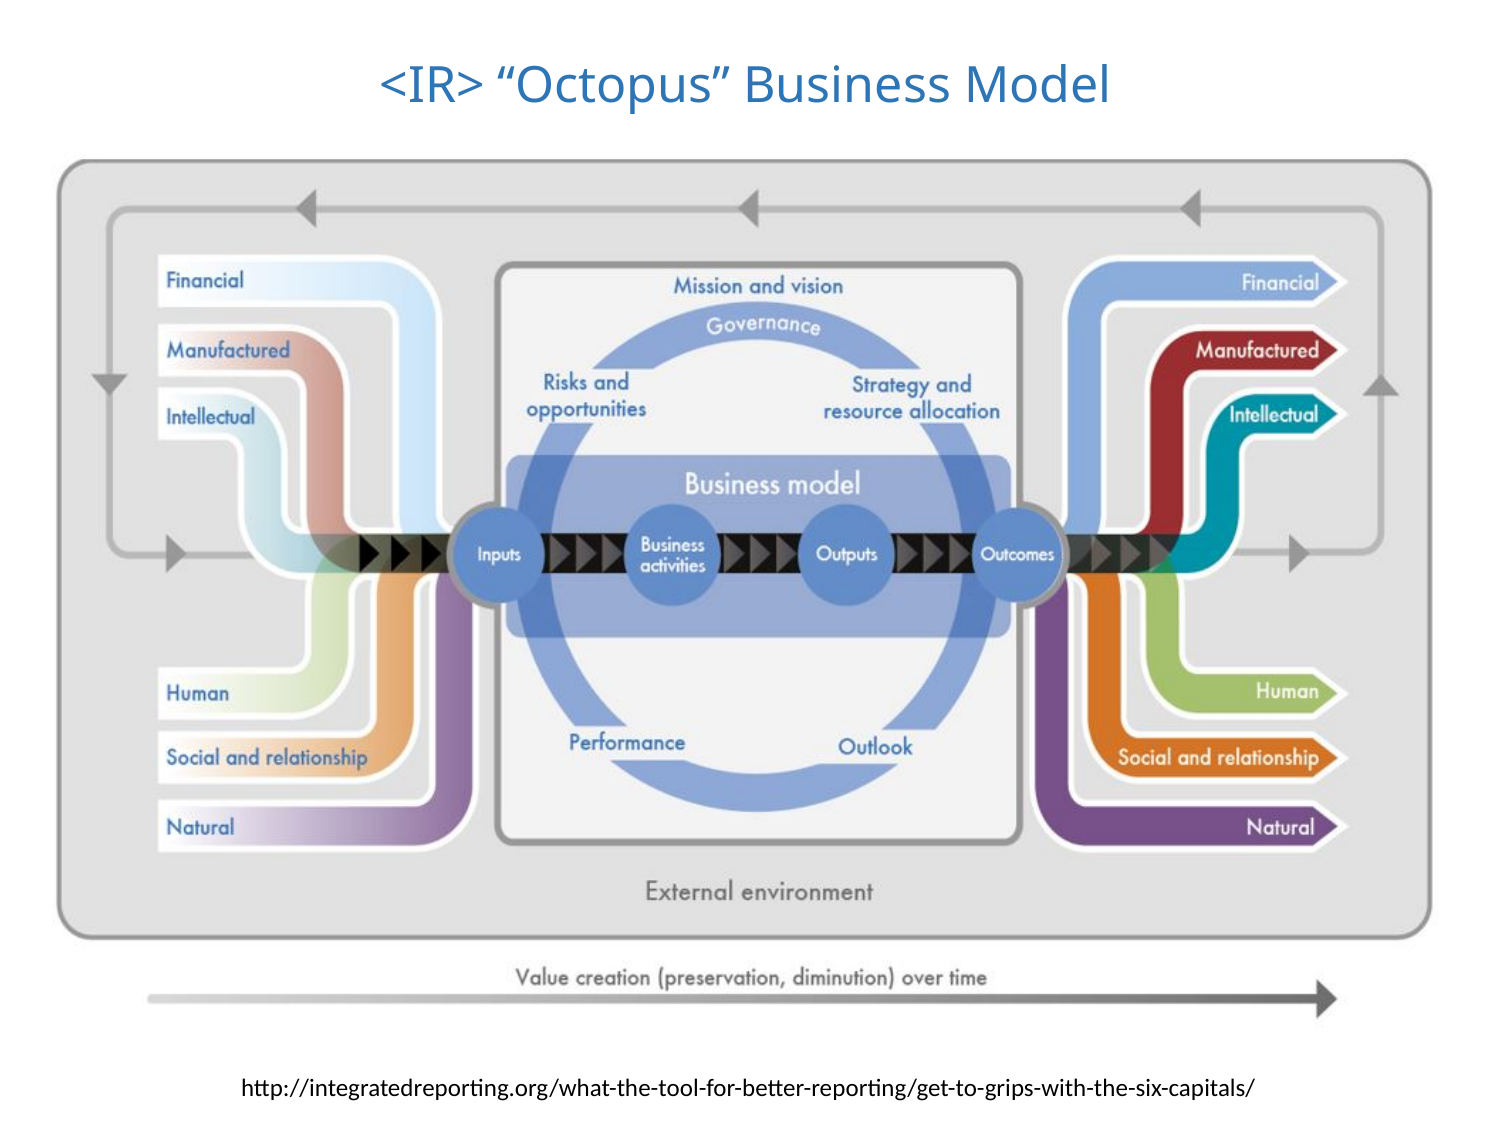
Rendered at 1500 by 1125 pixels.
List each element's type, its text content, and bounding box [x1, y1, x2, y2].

picture [0, 84, 1488, 1041]
text_box http://integratedreporting.org/what-the-tool-for-better-reporting/get-to-grips-with-the-six-capitals/ [26, 1064, 1472, 1110]
text_box <IR> “Octopus” Business Model [112, 42, 1380, 84]
